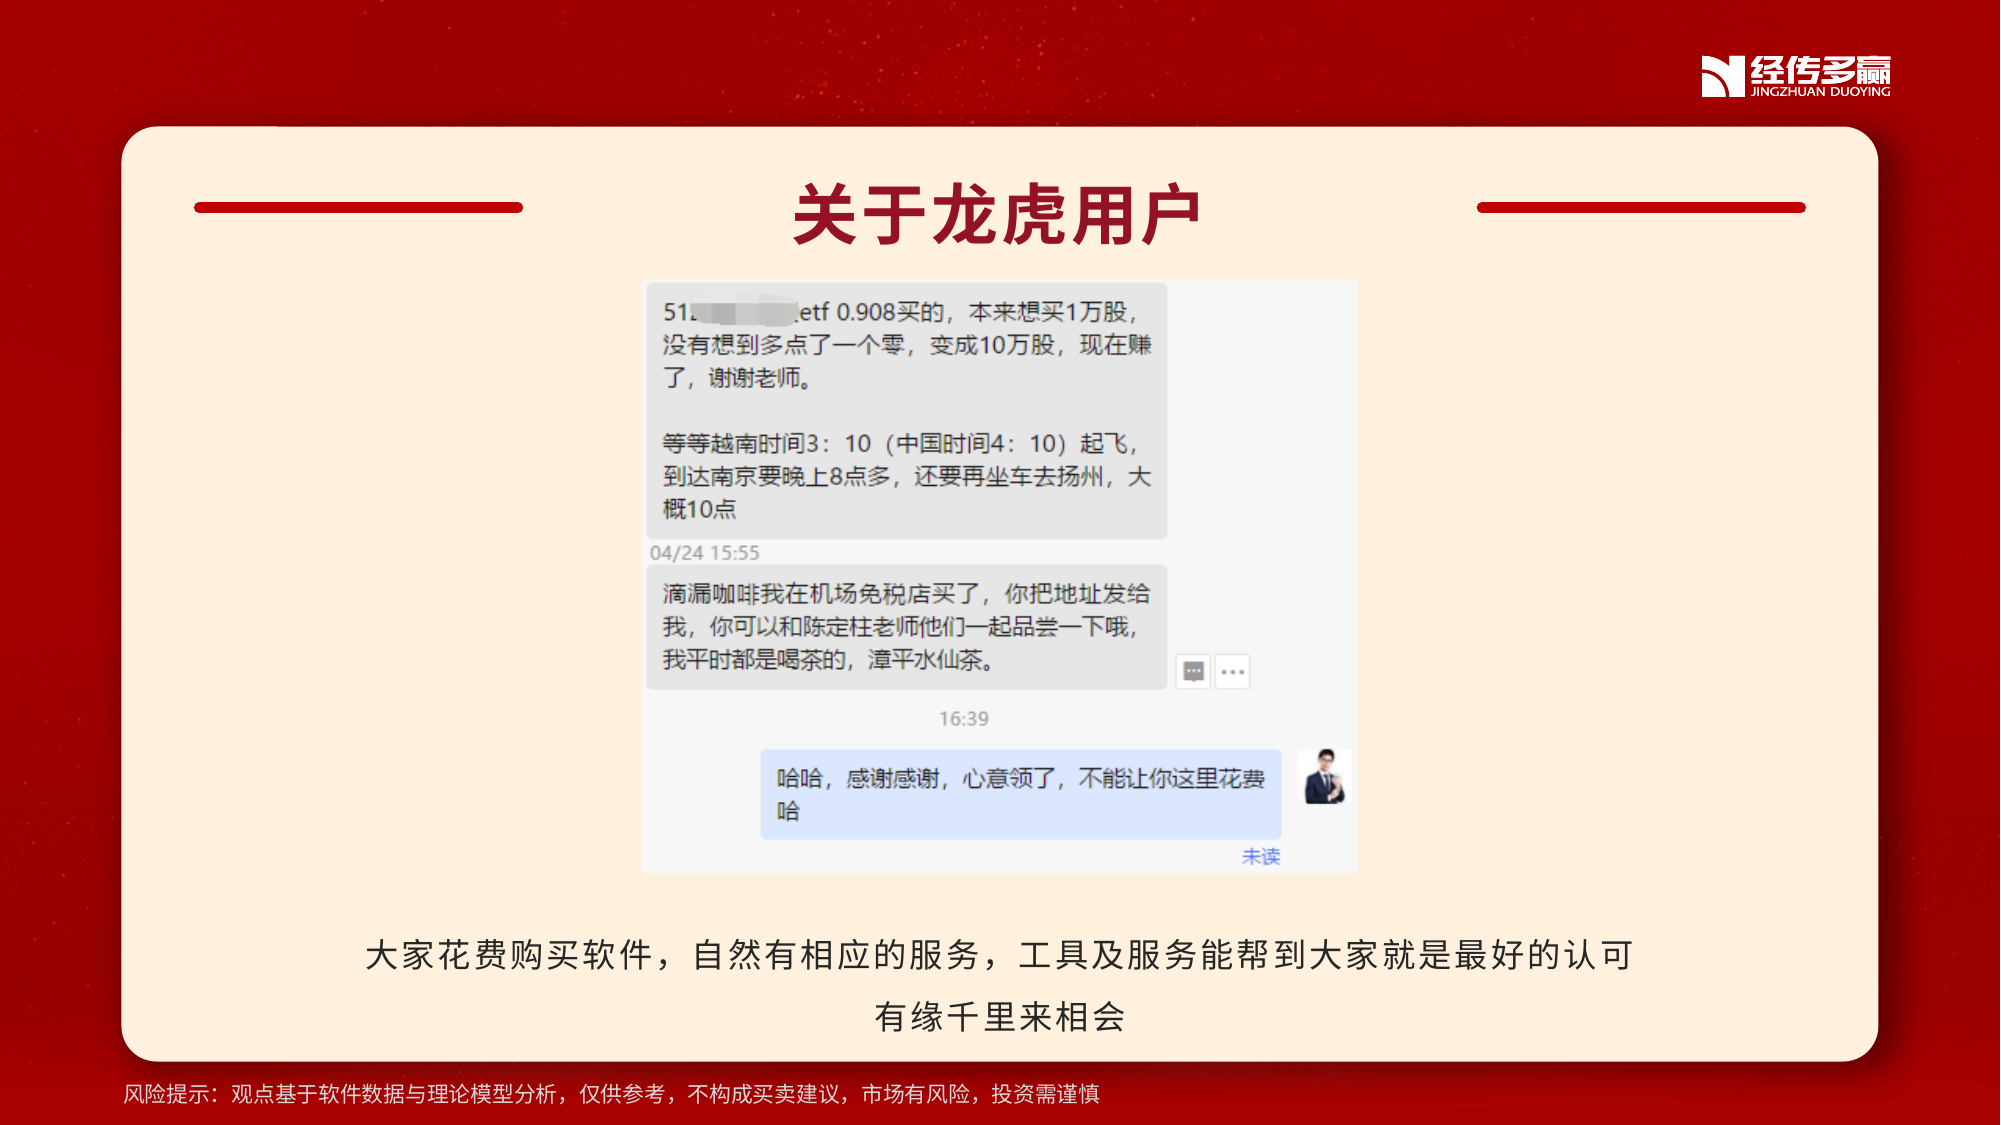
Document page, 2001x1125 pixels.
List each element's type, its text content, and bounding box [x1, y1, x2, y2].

list 关于龙虎用户 [540, 150, 1460, 259]
picture [0, 0, 2000, 1125]
list 大家花费购买软件，自然有相应的服务，工具及服务能帮到大家就是最好的认可 有缘千里来相会 [184, 915, 1816, 1082]
